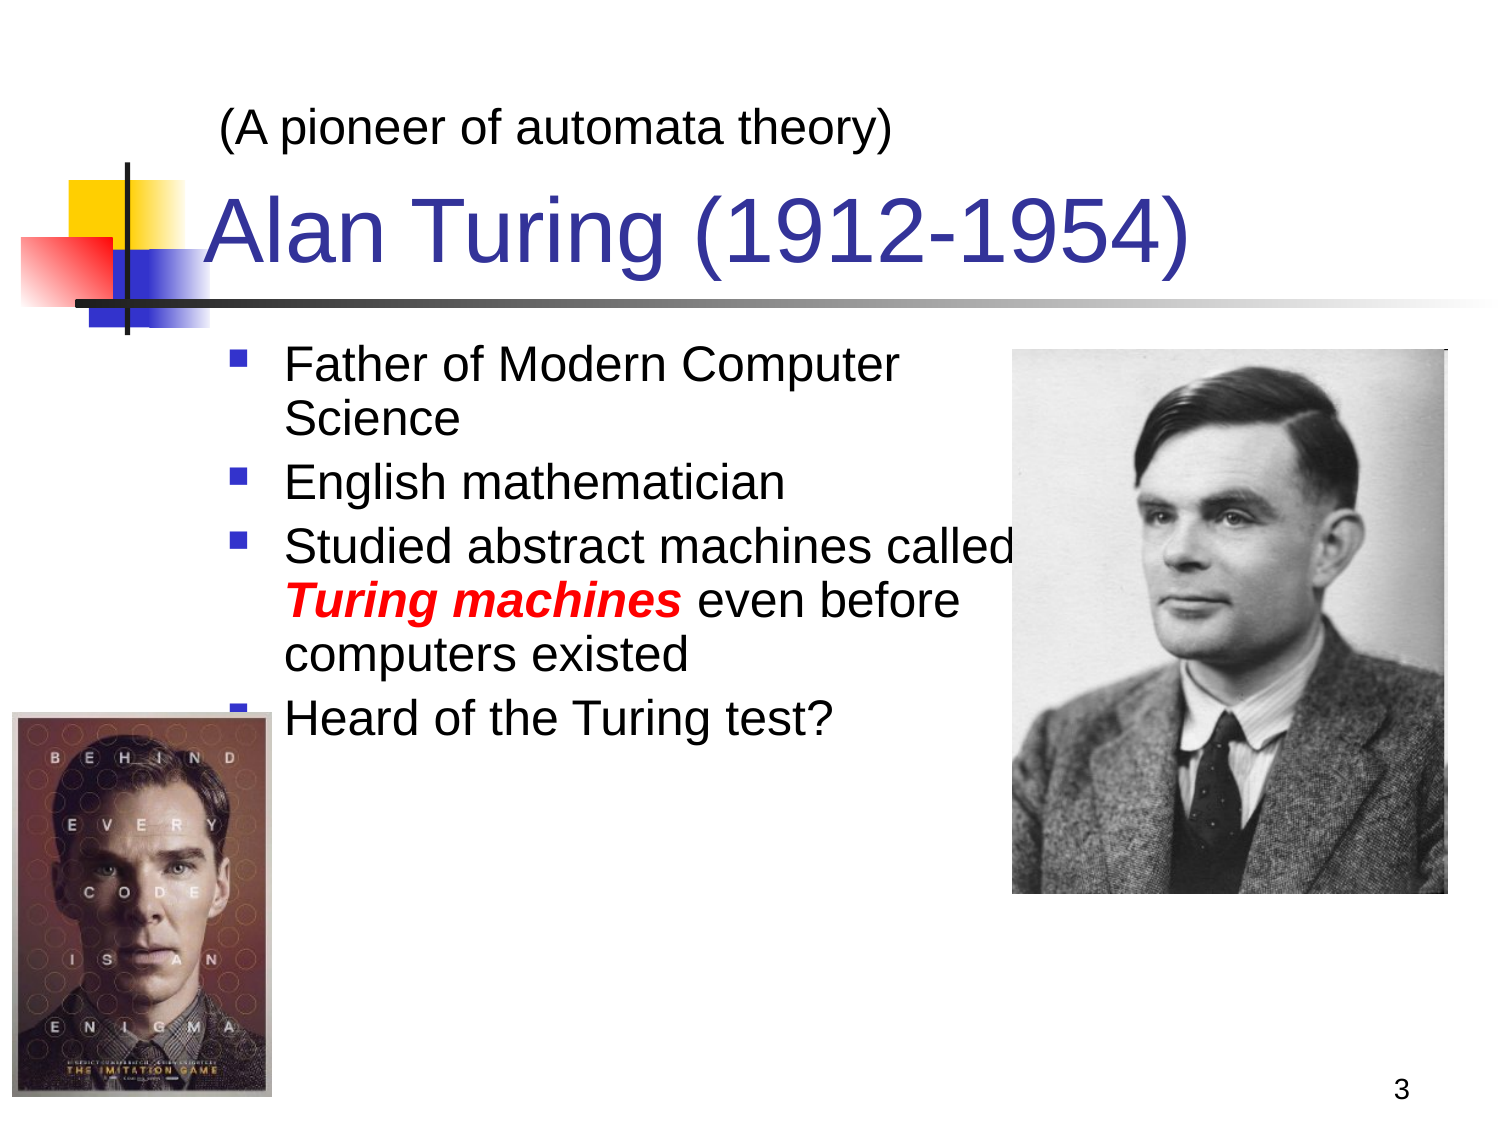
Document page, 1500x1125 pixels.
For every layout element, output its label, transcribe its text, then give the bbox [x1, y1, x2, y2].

slide_number 3 [1112, 1037, 1426, 1113]
title Alan Turing (1912-1954) [188, 101, 1468, 289]
picture [12, 712, 273, 1097]
text_box (A pioneer of automata theory) [203, 87, 909, 163]
picture [1012, 349, 1448, 894]
list Father of Modern Computer Science English mathematician Studied abstract machines called Turing machines even before computers existed Heard of the Turing test? [212, 330, 1044, 1007]
